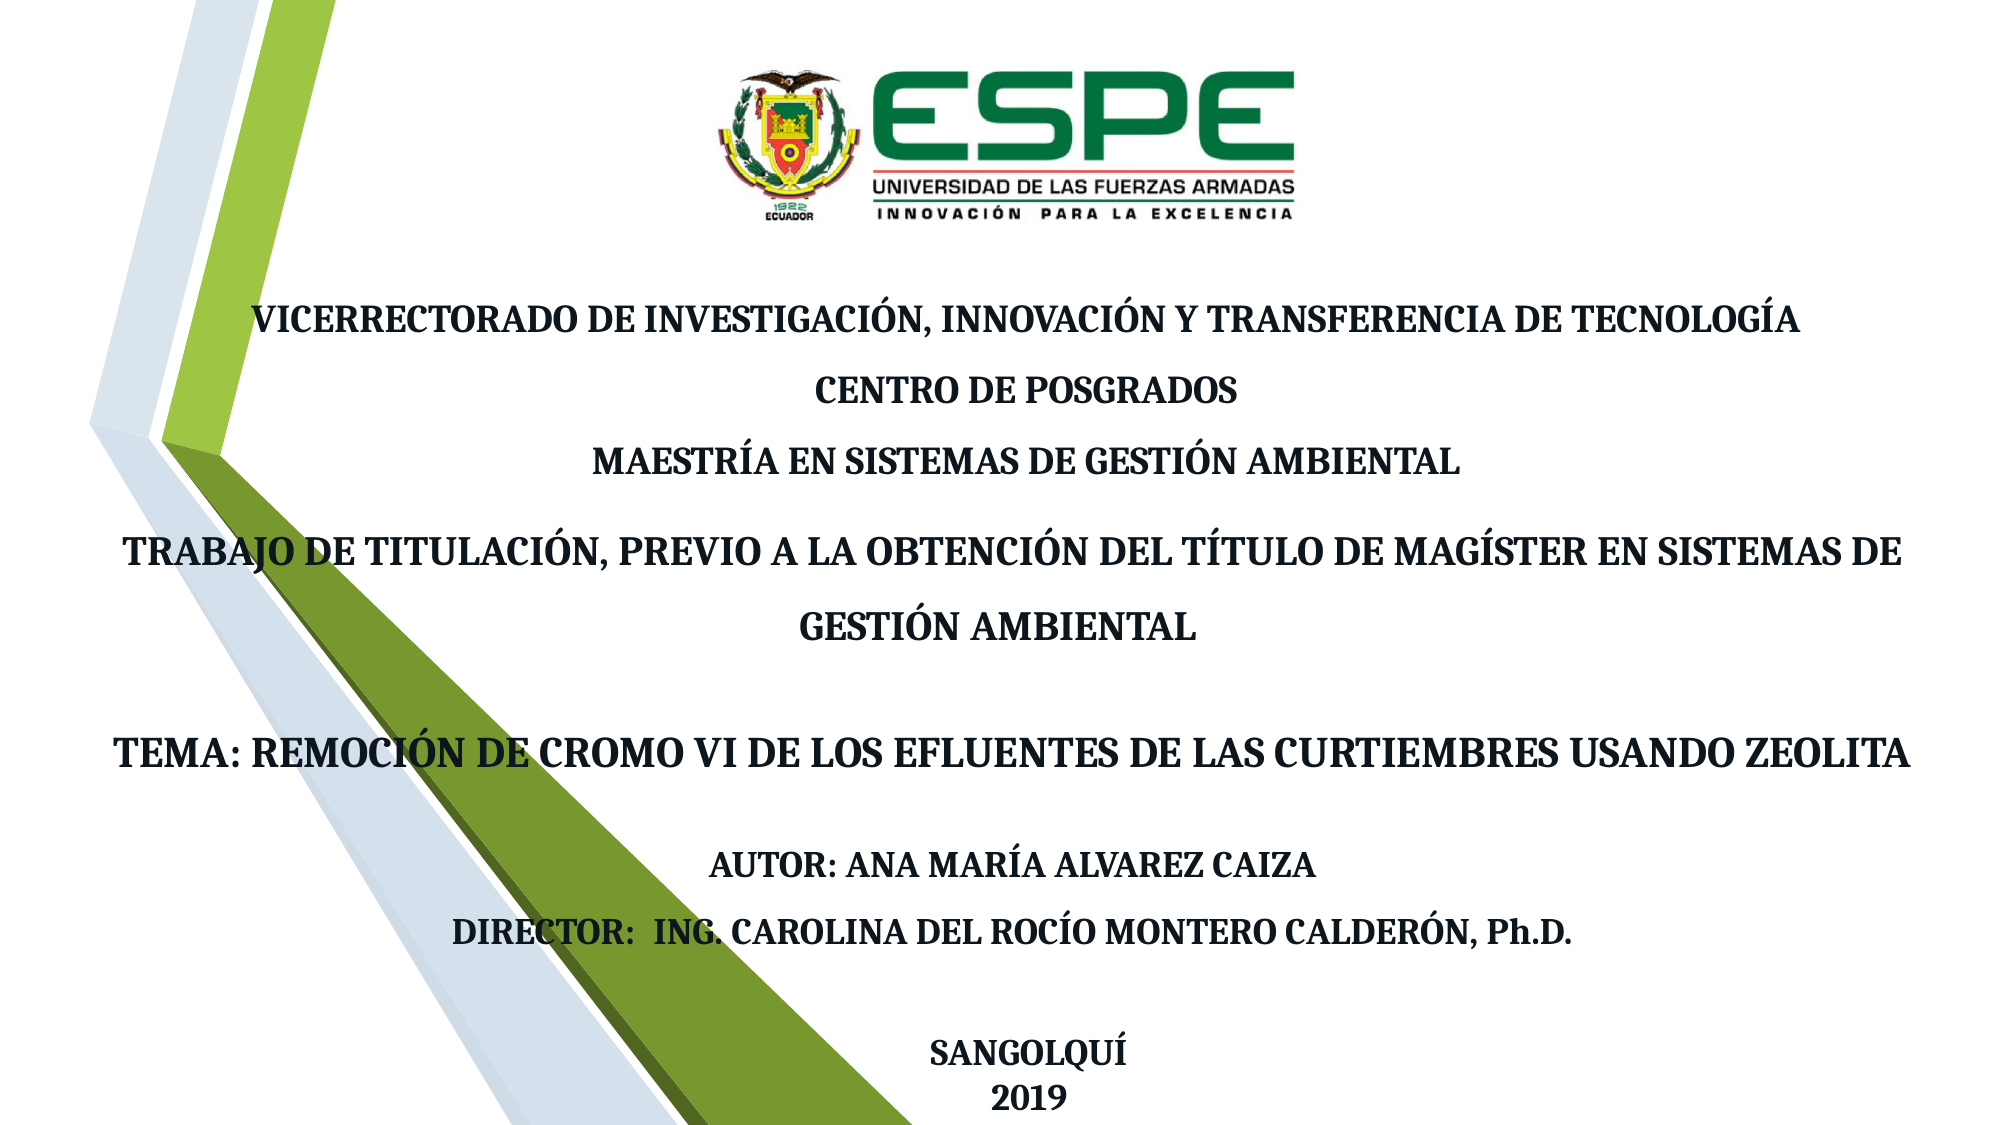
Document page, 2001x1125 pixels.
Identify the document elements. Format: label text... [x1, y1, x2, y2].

text_box SANGOLQUÍ 2019 [639, 1020, 1390, 1125]
text_box AUTOR: ANA MARÍA ALVAREZ CAIZA DIRECTOR: ING. CAROLINA DEL ROCÍO MONTERO CALDERÓN, Ph.D. [303, 810, 1693, 1028]
title [394, 53, 1801, 261]
text_box VICERRECTORADO DE INVESTIGACIÓN, INNOVACIÓN Y TRANSFERENCIA DE TECNOLOGÍA CENTRO DE POSGRADOS MAESTRÍA EN SISTEMAS DE GESTIÓN AMBIENTAL [164, 261, 1859, 490]
picture [713, 34, 1304, 244]
text_box TRABAJO DE TITULACIÓN, PREVIO A LA OBTENCIÓN DEL TÍTULO DE MAGÍSTER EN SISTEMAS DE GESTIÓN AMBIENTAL TEMA: REMOCIÓN DE CROMO VI DE LOS EFLUENTES DE LAS CURTIEMBRES USANDO ZEOLITA [12, 491, 1983, 784]
